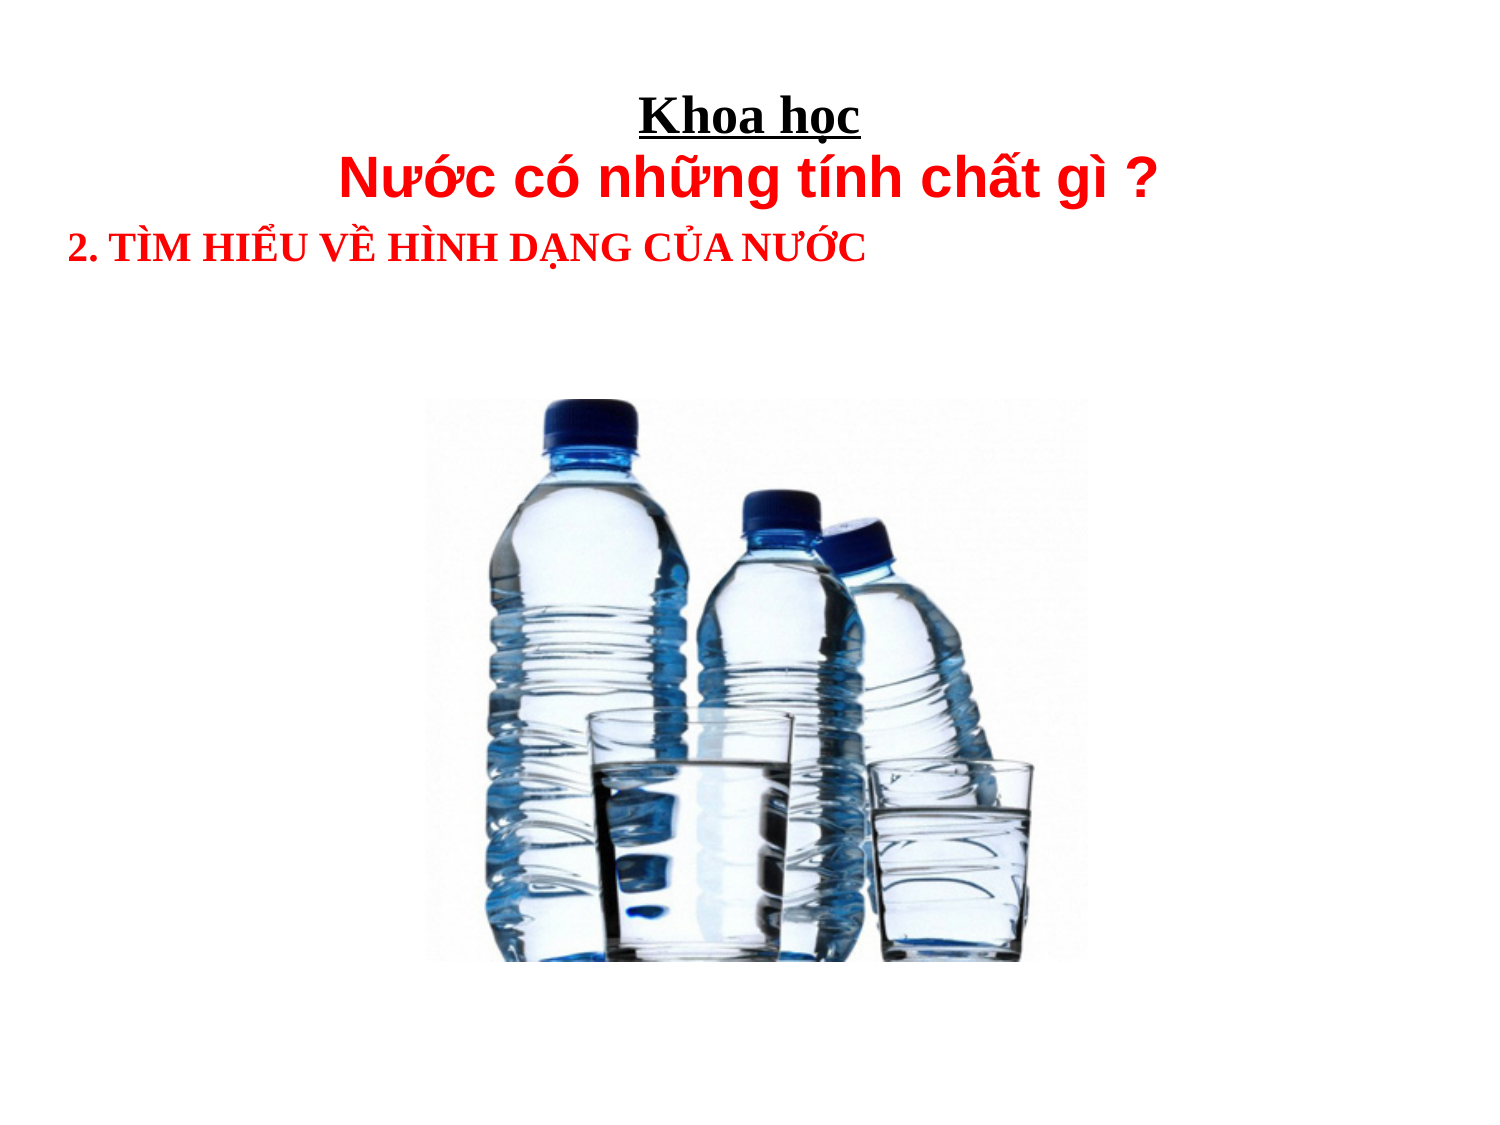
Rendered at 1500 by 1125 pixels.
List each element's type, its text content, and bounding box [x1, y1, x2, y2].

text_box Khoa học [0, 71, 1500, 131]
text_box Nước có những tính chất gì ? [0, 131, 1500, 217]
text_box 2. TÌM HIỂU VỀ HÌNH DẠNG CỦA NƯỚC [0, 217, 1188, 278]
picture [424, 399, 1088, 962]
